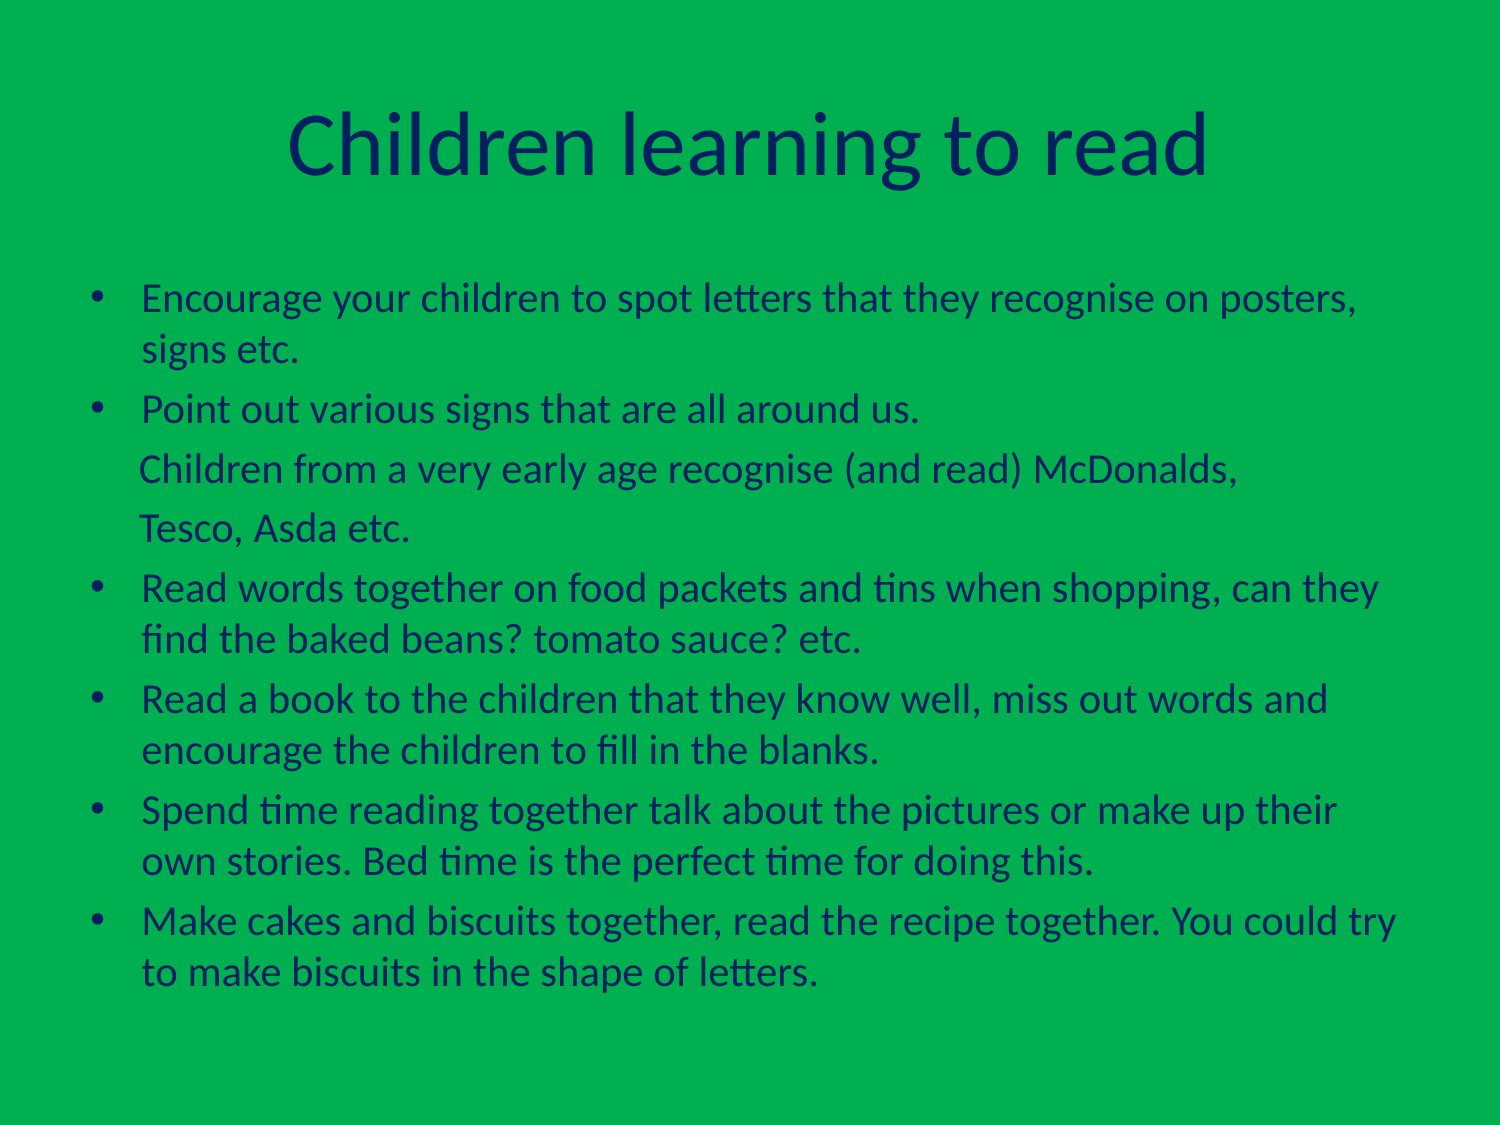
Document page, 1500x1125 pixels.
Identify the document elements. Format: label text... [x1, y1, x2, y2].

title Children learning to read [75, 45, 1425, 233]
list Encourage your children to spot letters that they recognise on posters, signs etc. Point out various signs that are all around us. Children from a very early age recognise (and read) McDonalds, Tesco, Asda etc. Read words together on food packets and tins when shopping, can they find the baked beans? tomato sauce? etc. Read a book to the children that they know well, miss out words and encourage the children to fill in the blanks. Spend time reading together talk about the pictures or make up their own stories. Bed time is the perfect time for doing this. Make cakes and biscuits together, read the recipe together. You could try to make biscuits in the shape of letters. [75, 262, 1425, 1005]
